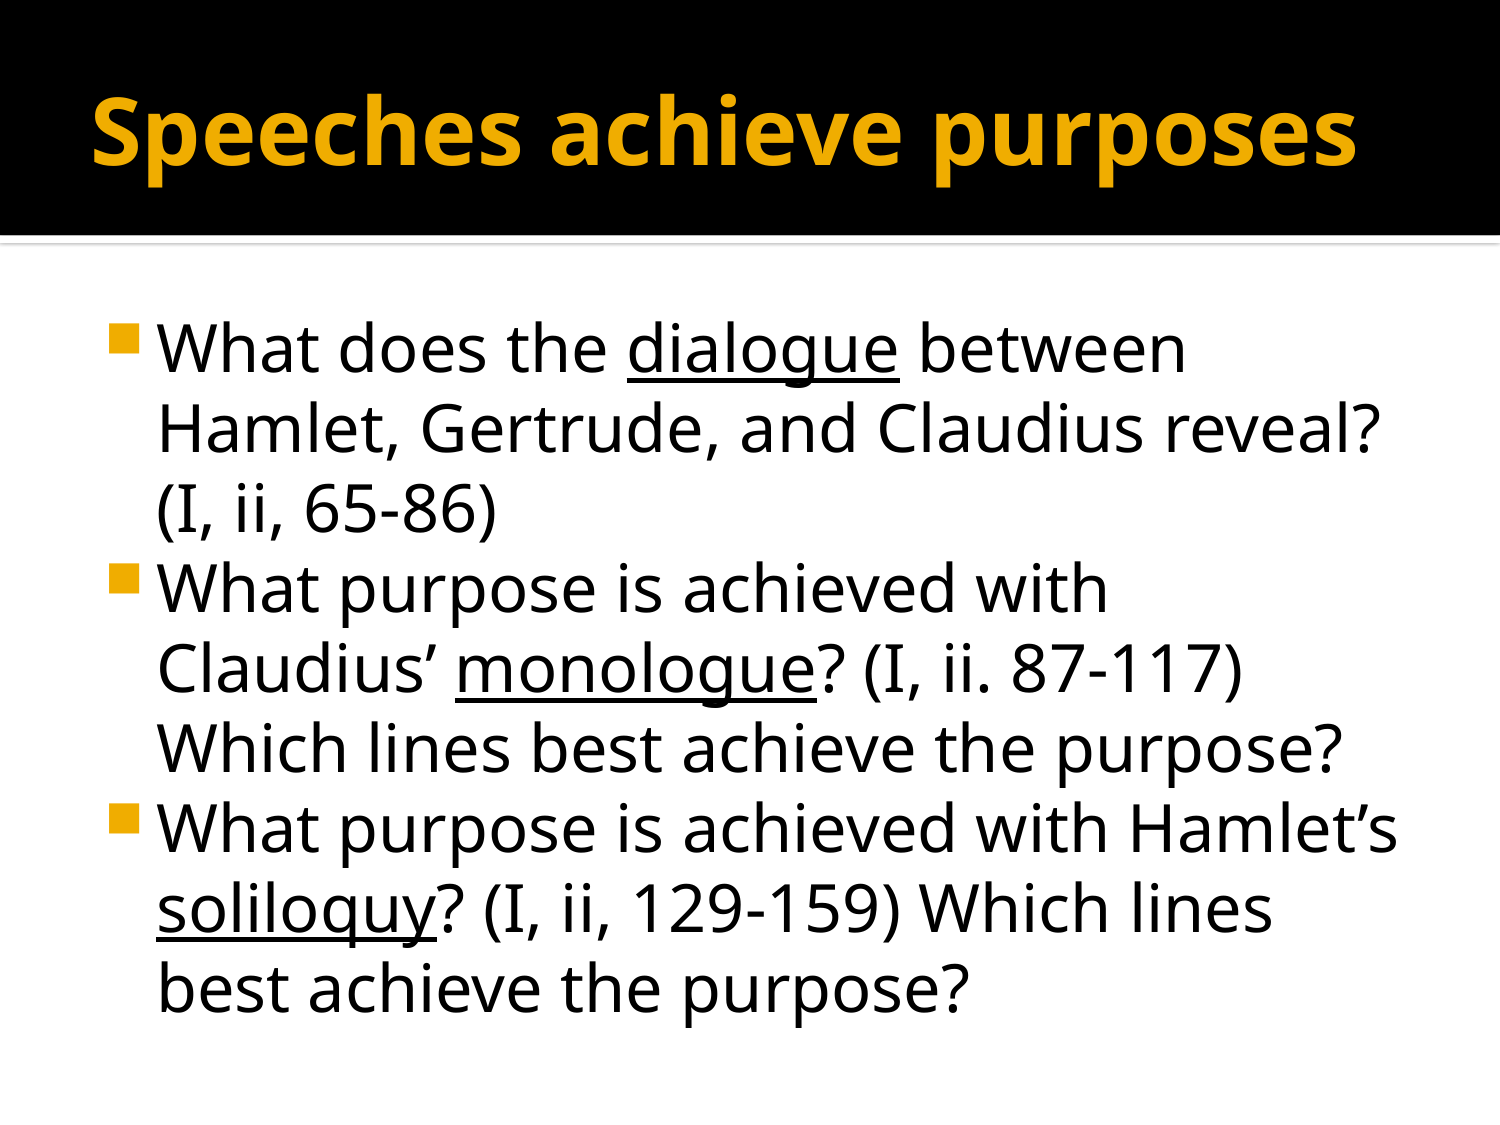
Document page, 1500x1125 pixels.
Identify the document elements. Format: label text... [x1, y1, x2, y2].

title Speeches achieve purposes [75, 25, 1425, 231]
list What does the dialogue between Hamlet, Gertrude, and Claudius reveal? (I, ii, 65-86) What purpose is achieved with Claudius’ monologue? (I, ii. 87-117) Which lines best achieve the purpose? What purpose is achieved with Hamlet’s soliloquy? (I, ii, 129-159) Which lines best achieve the purpose? [75, 291, 1425, 1050]
